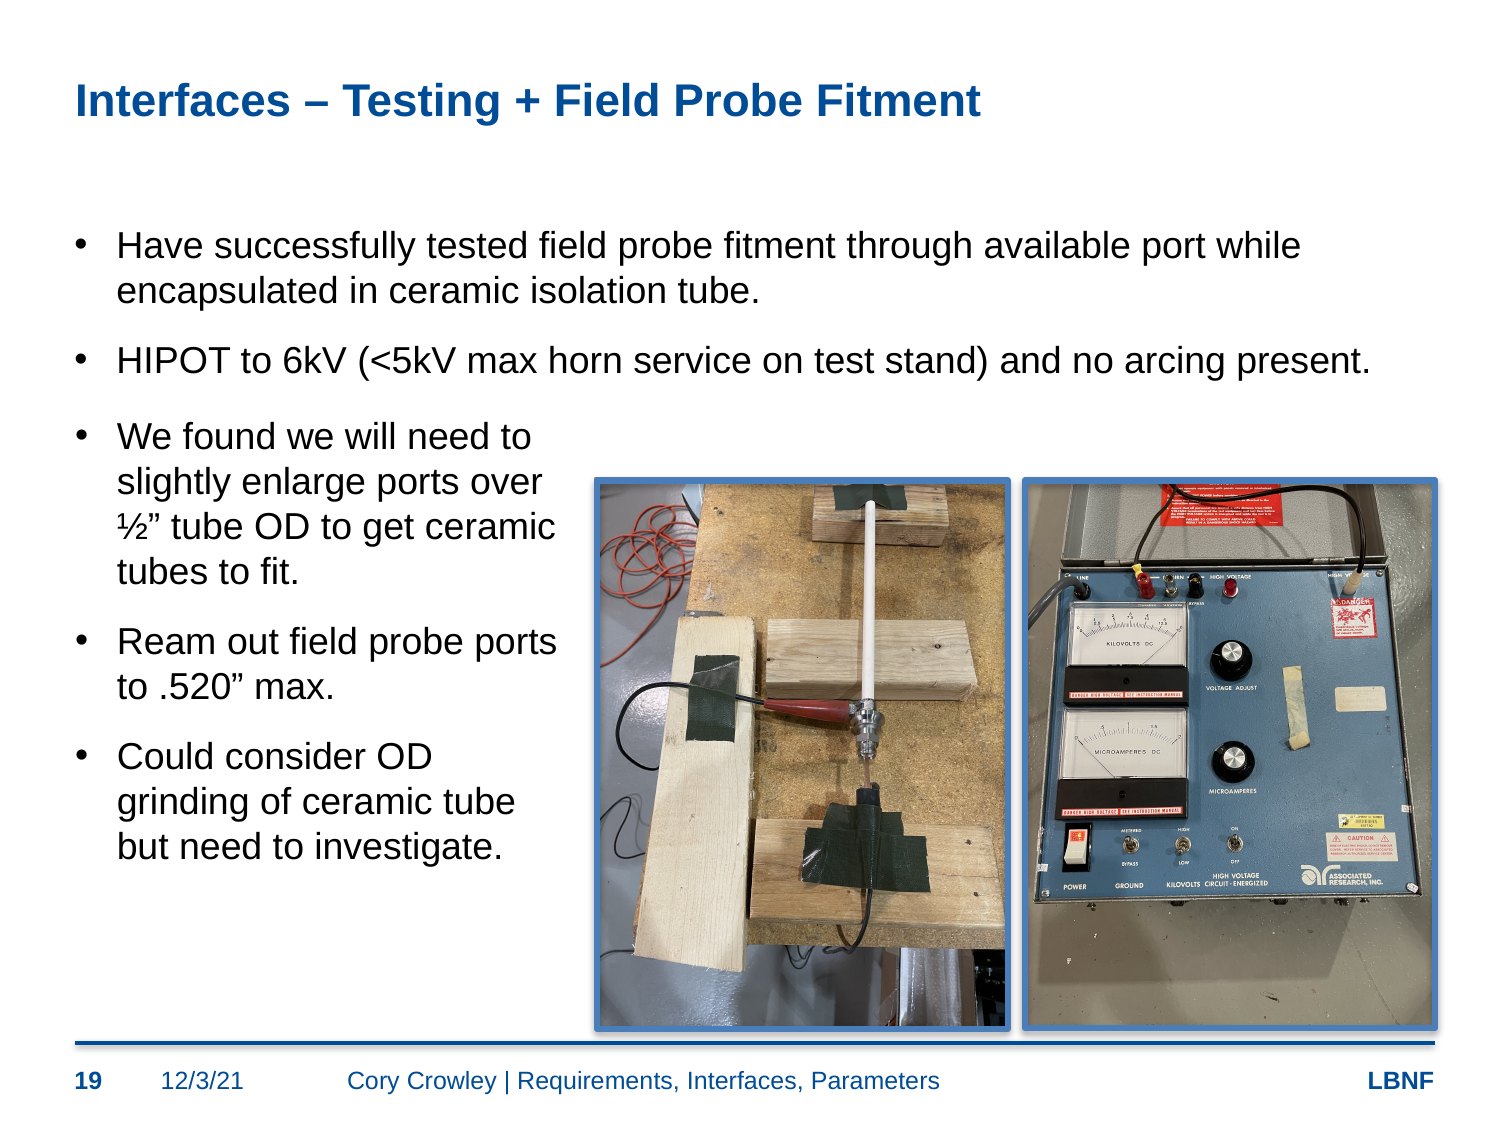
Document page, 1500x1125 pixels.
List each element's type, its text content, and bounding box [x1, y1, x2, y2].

text_box [1024, 480, 1436, 544]
list Have successfully tested field probe fitment through available port while encapsulated in ceramic isolation tube. HIPOT to 6kV (<5kV max horn service on test stand) and no arcing present. [74, 213, 1436, 384]
text_box [596, 480, 1009, 545]
text_box [1024, 965, 1436, 1029]
text_box We found we will need to slightly enlarge ports over ½” tube OD to get ceramic tubes to fit. Ream out field probe ports to .520” max. Could consider OD grinding of ceramic tube but need to investigate. [74, 404, 575, 881]
picture [524, 478, 1500, 1027]
footer Cory Crowley | Requirements, Interfaces, Parameters [348, 1064, 1269, 1096]
title Interfaces – Testing + Field Probe Fitment [75, 70, 1436, 165]
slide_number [160, 1064, 348, 1096]
slide_number 19 [74, 1064, 160, 1096]
text_box [596, 967, 1009, 1030]
